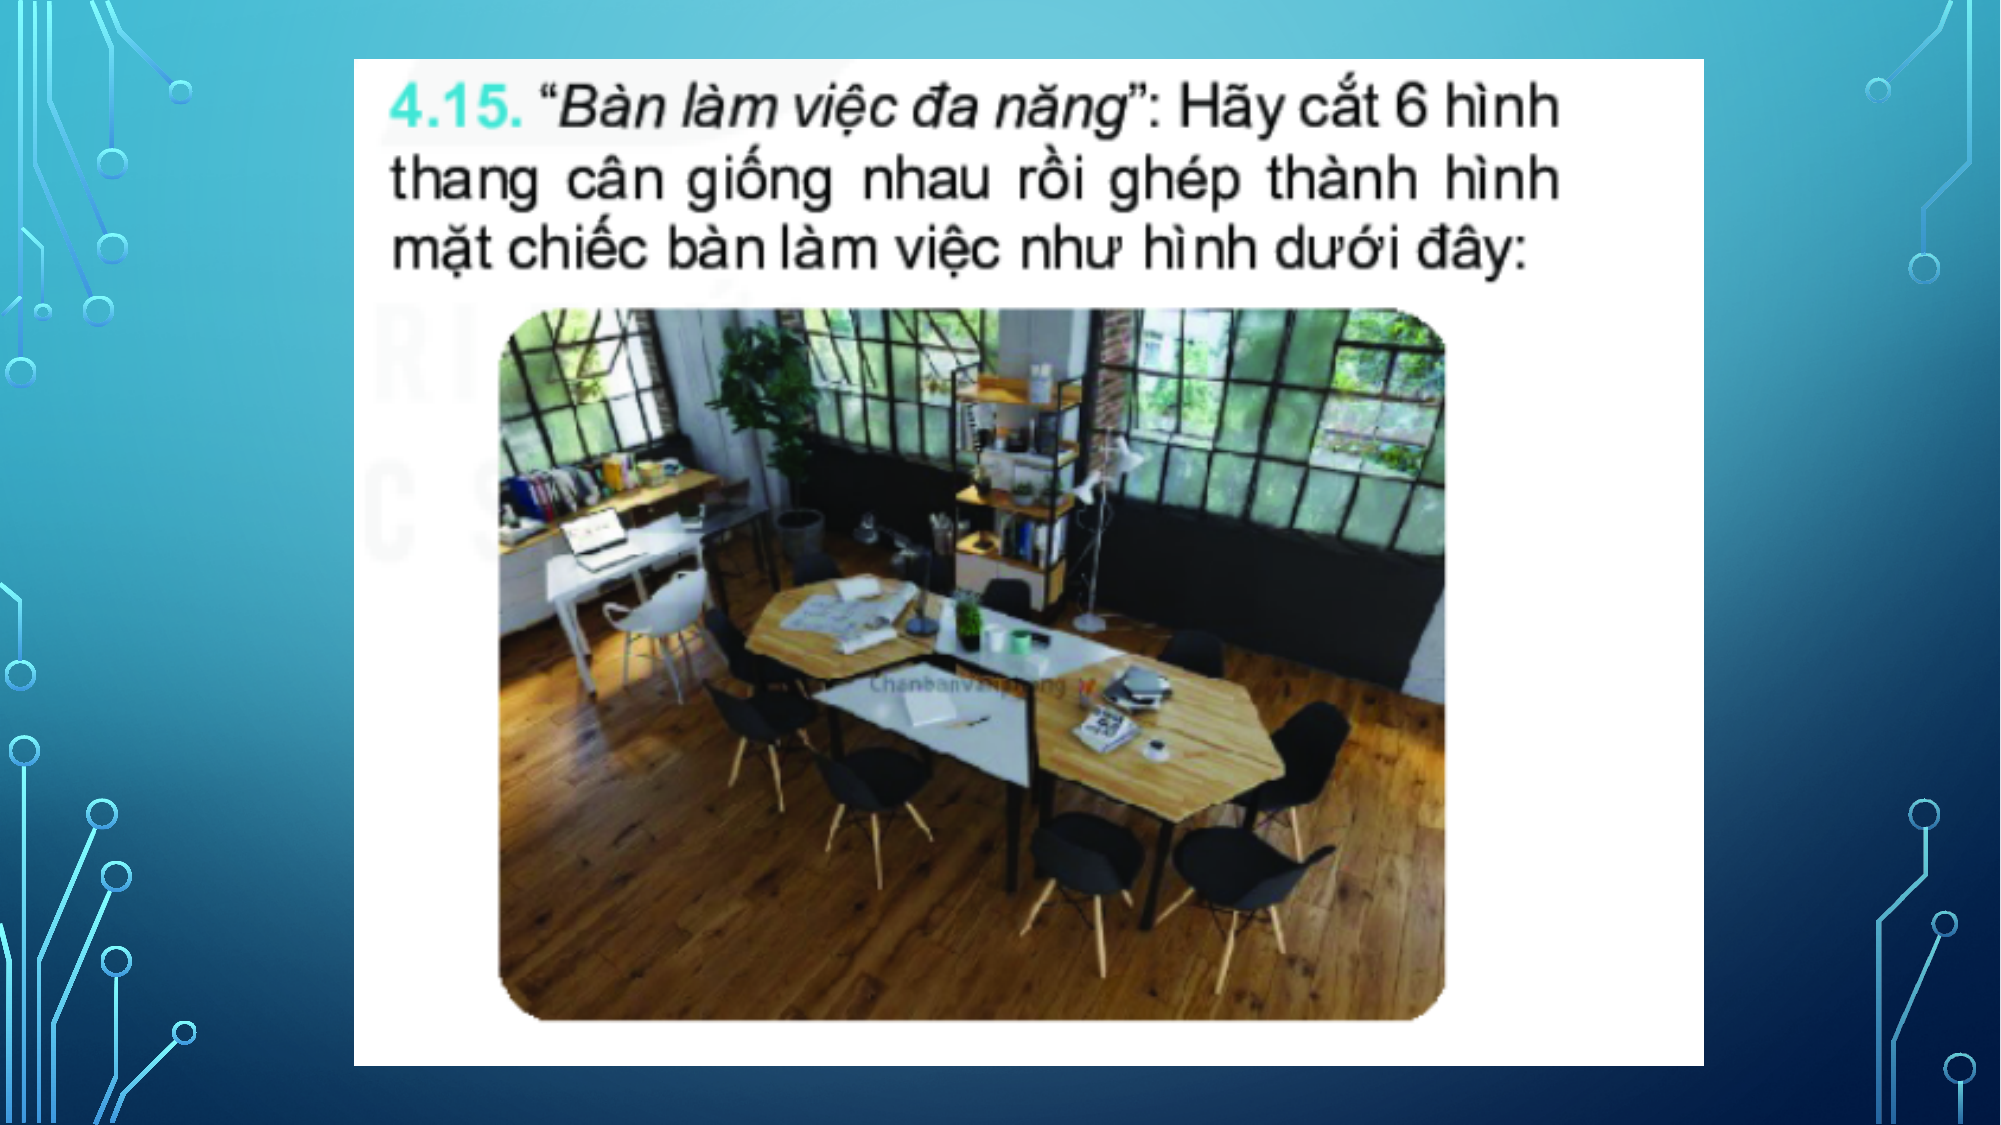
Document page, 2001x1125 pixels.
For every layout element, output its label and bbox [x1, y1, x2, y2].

picture [353, 59, 1704, 1066]
